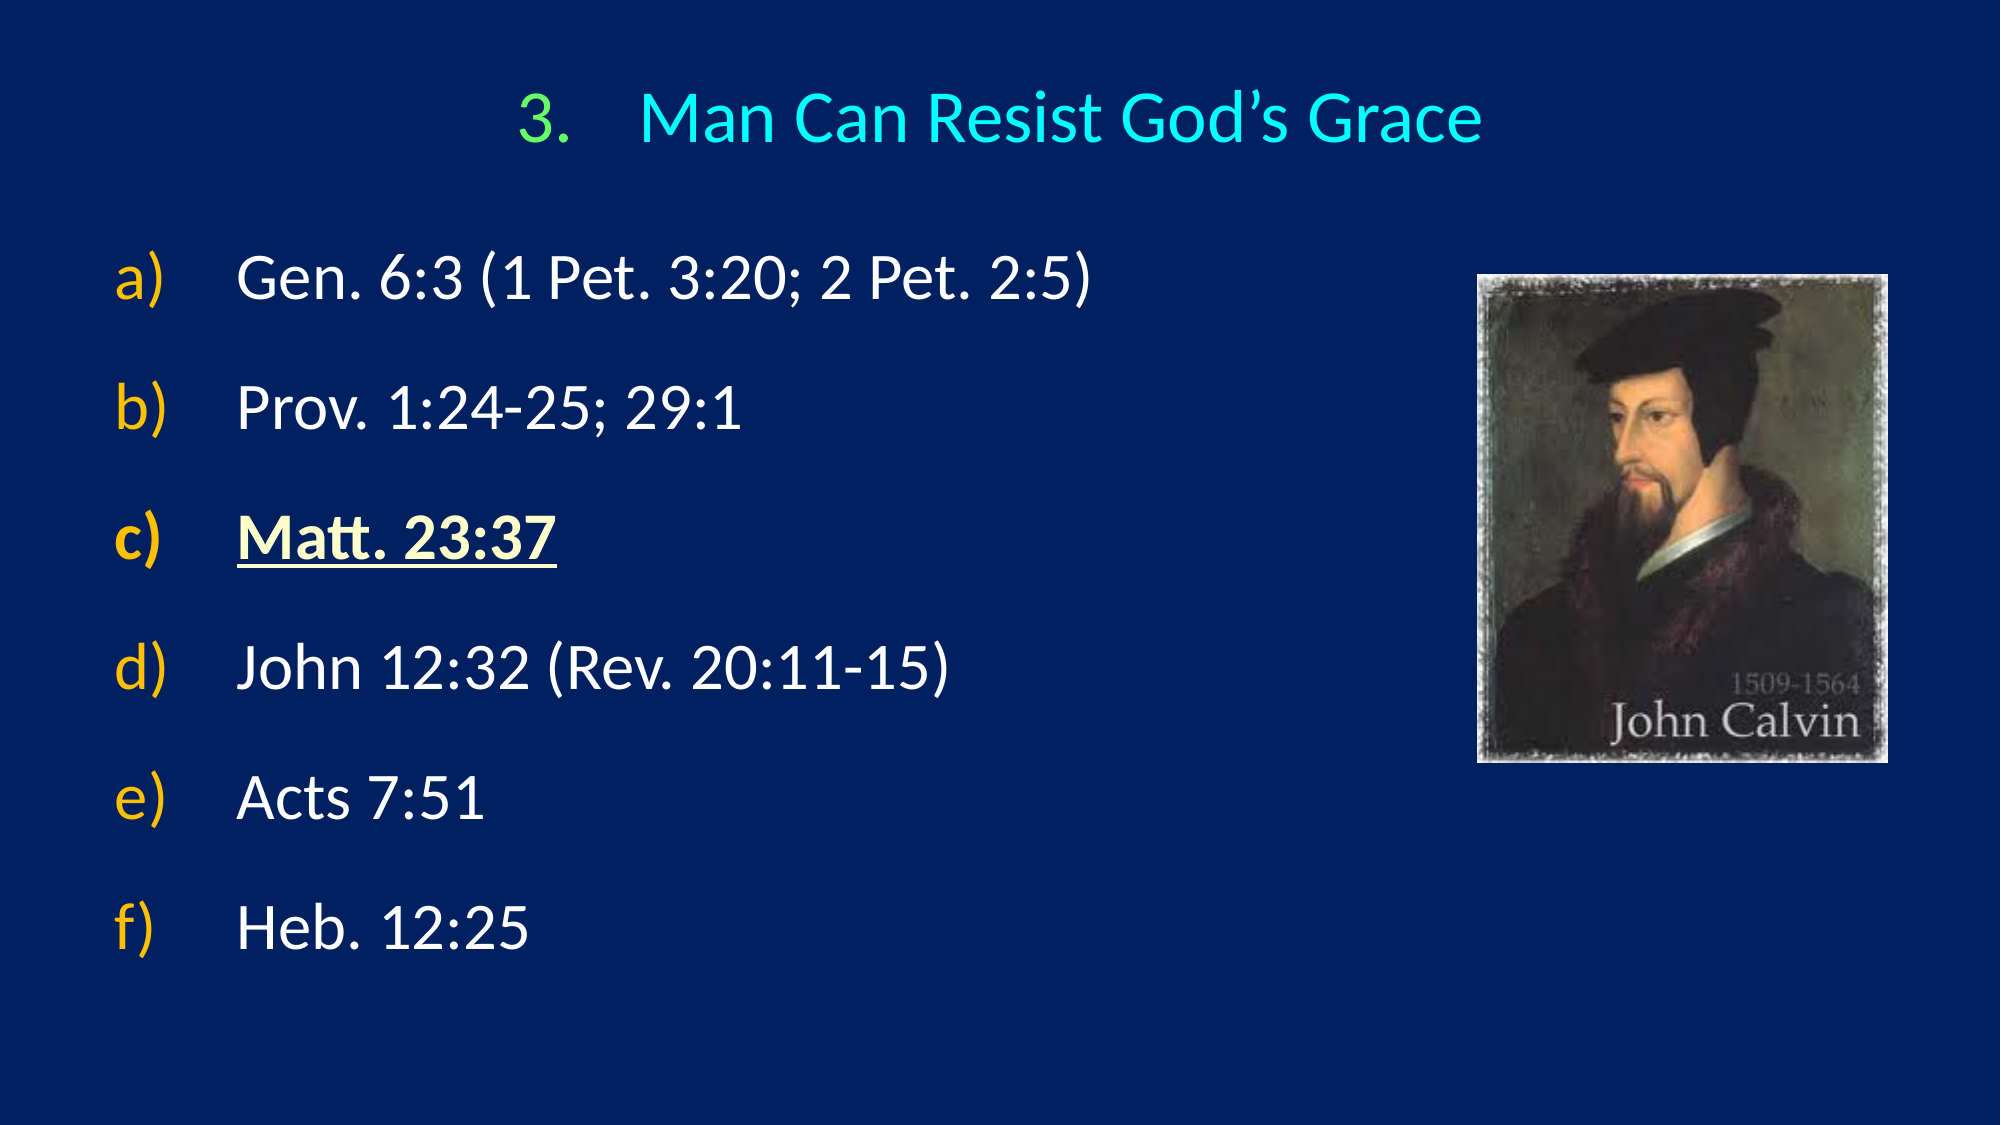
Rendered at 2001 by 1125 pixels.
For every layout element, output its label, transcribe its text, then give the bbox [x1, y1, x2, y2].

list Gen. 6:3 (1 Pet. 3:20; 2 Pet. 2:5) Prov. 1:24-25; 29:1 Matt. 23:37 John 12:32 (Rev. 20:11-15) Acts 7:51 Heb. 12:25 [99, 224, 1238, 1037]
picture [1477, 274, 1888, 763]
title Man Can Resist God’s Grace [243, 37, 1757, 188]
